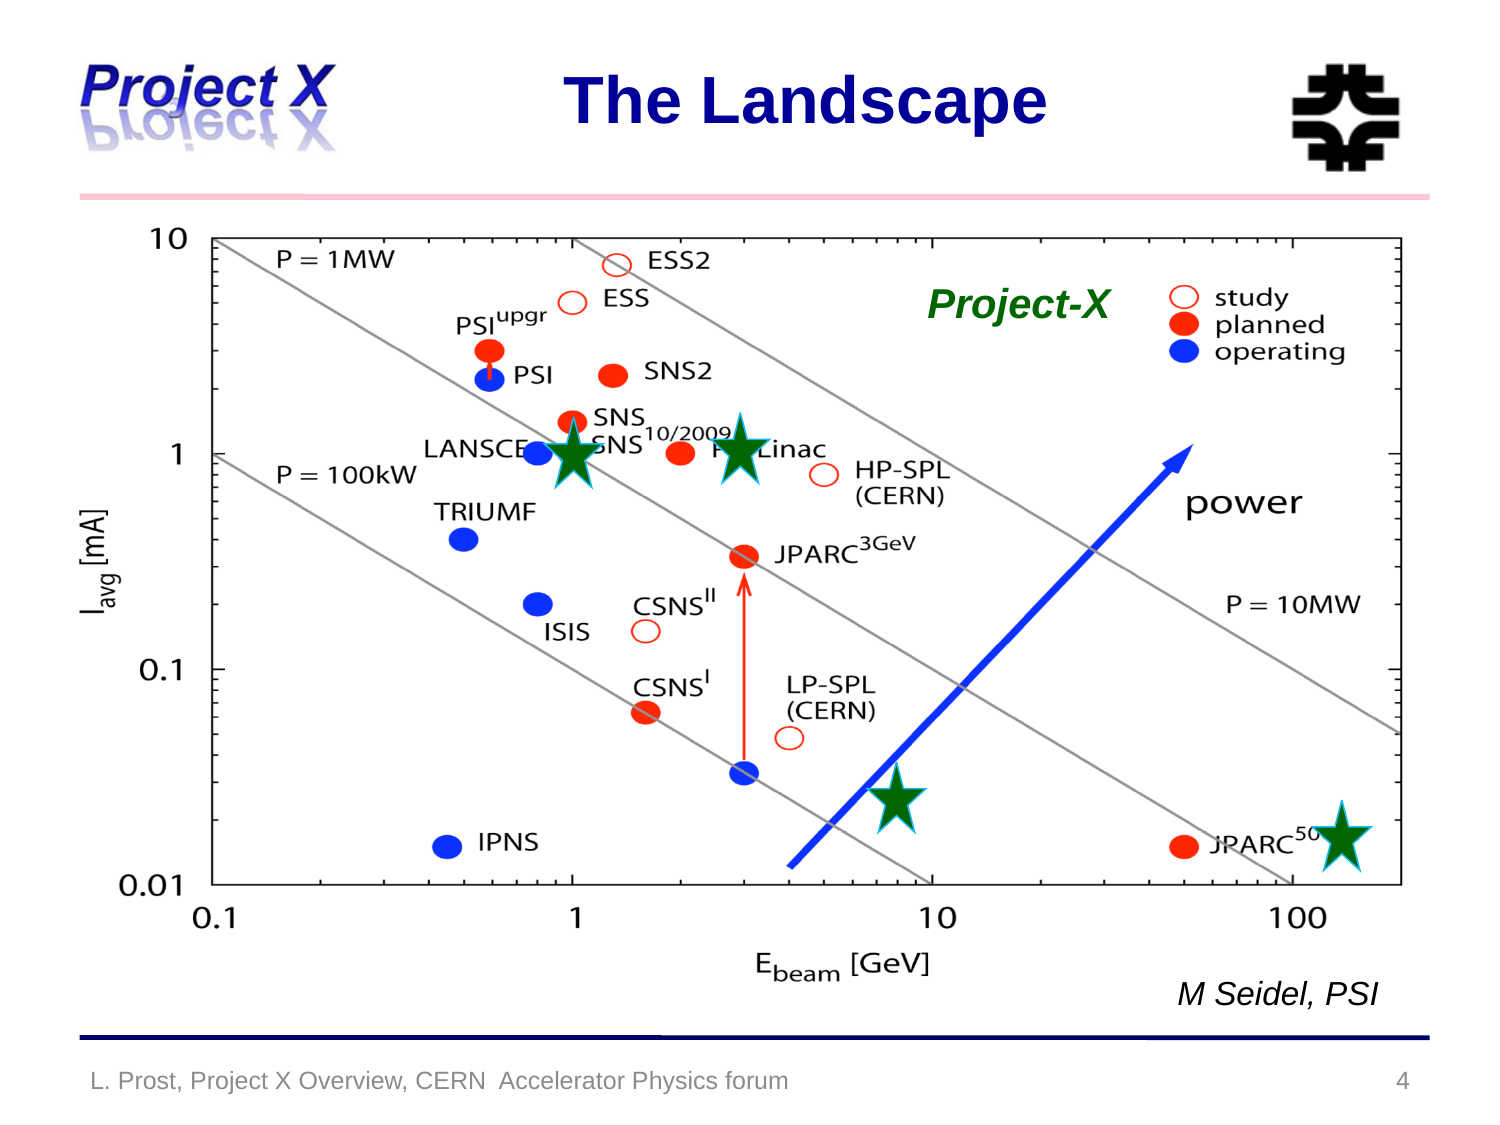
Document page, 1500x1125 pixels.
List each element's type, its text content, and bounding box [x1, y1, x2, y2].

picture [62, 199, 1431, 1001]
text_box M Seidel, PSI [1162, 964, 1475, 1020]
slide_number 4 [1074, 1050, 1425, 1110]
footer L. Prost, Project X Overview, CERN Accelerator Physics forum [75, 1050, 825, 1110]
picture [75, 62, 174, 156]
title The Landscape [174, 18, 1438, 175]
